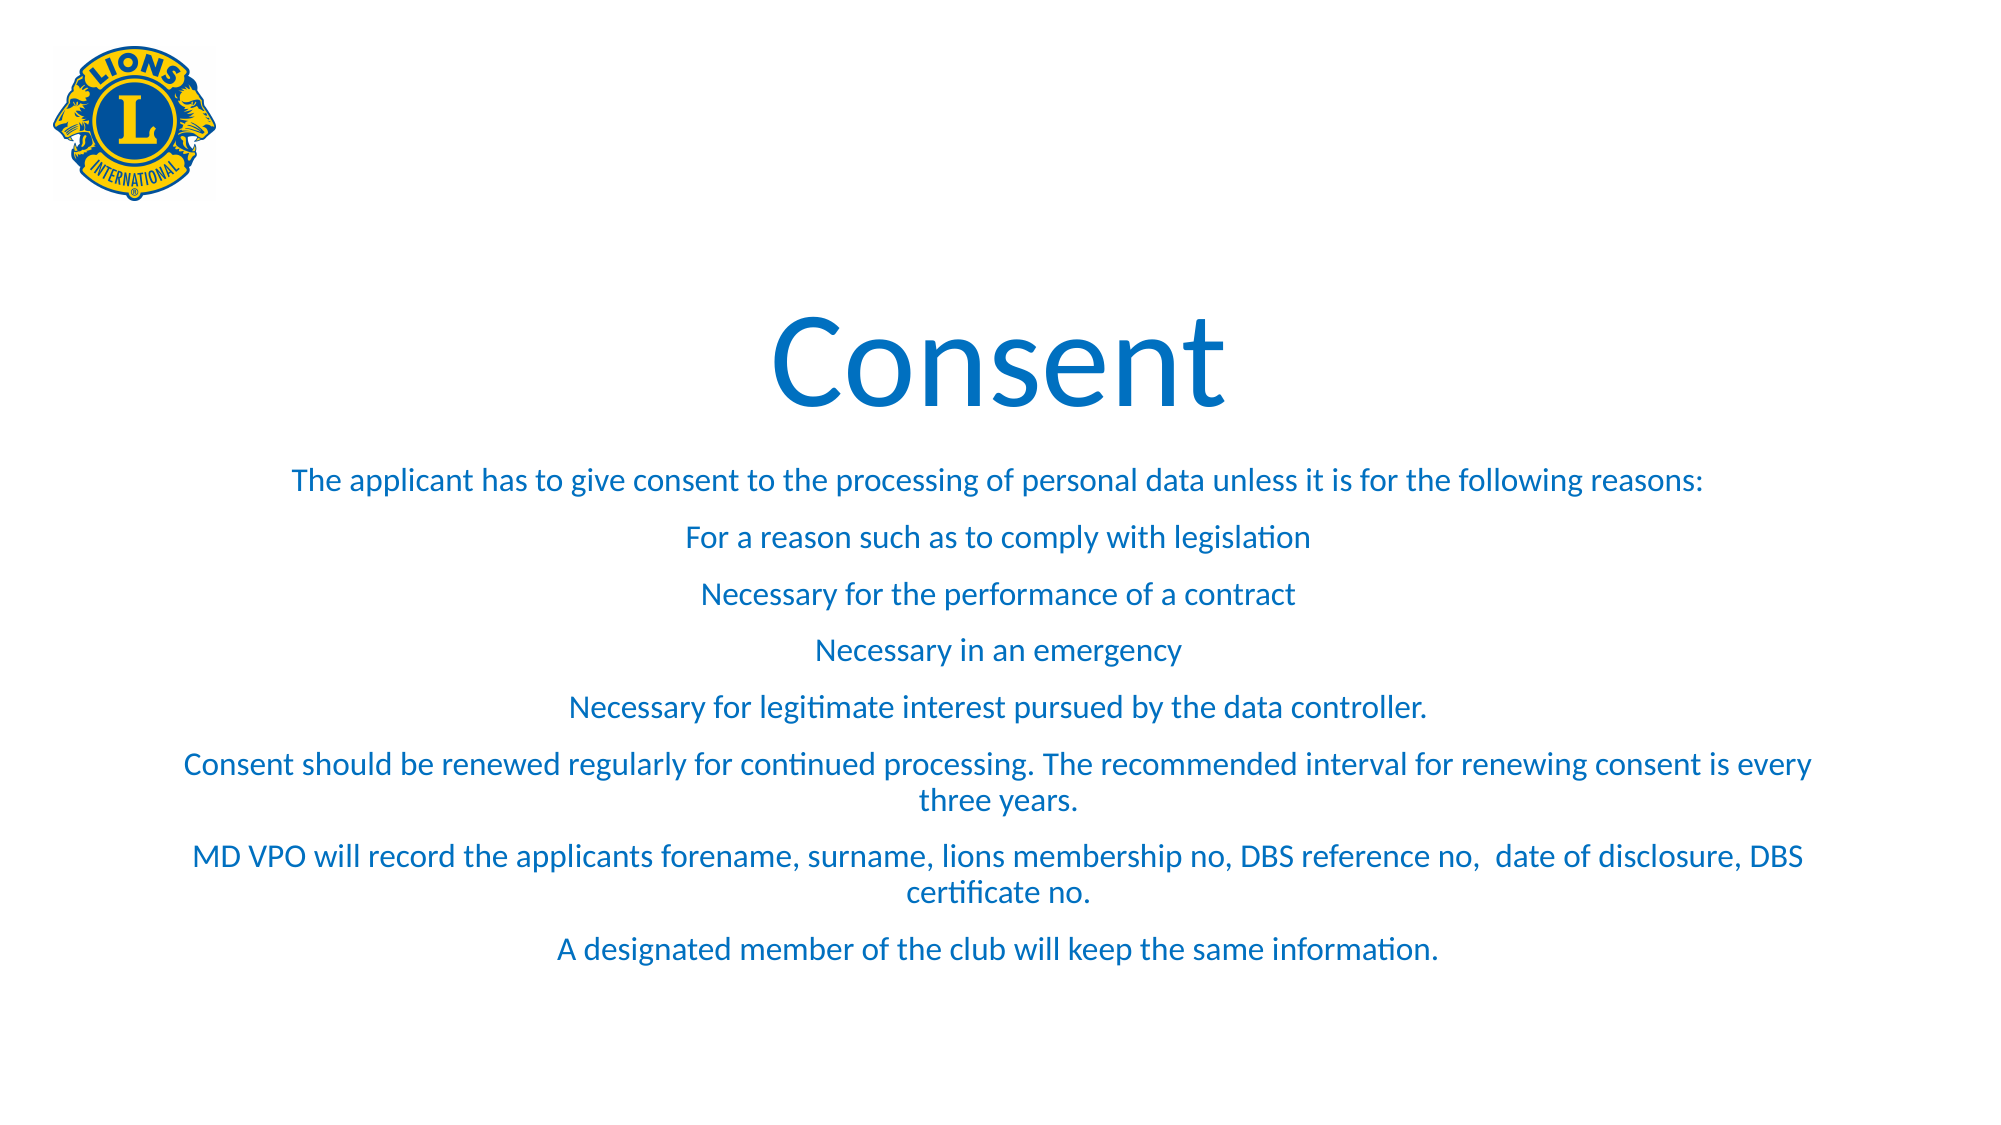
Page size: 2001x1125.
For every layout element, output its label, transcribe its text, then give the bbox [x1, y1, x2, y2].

list The applicant has to give consent to the processing of personal data unless it is for the following reasons: For a reason such as to comply with legislation Necessary for the performance of a contract Necessary in an emergency Necessary for legitimate interest pursued by the data controller. Consent should be renewed regularly for continued processing. The recommended interval for renewing consent is every three years. MD VPO will record the applicants forename, surname, lions membership no, DBS reference no, date of disclosure, DBS certificate no. A designated member of the club will keep the same information. [136, 455, 1862, 999]
picture [53, 46, 216, 201]
title Consent [136, 280, 1862, 455]
